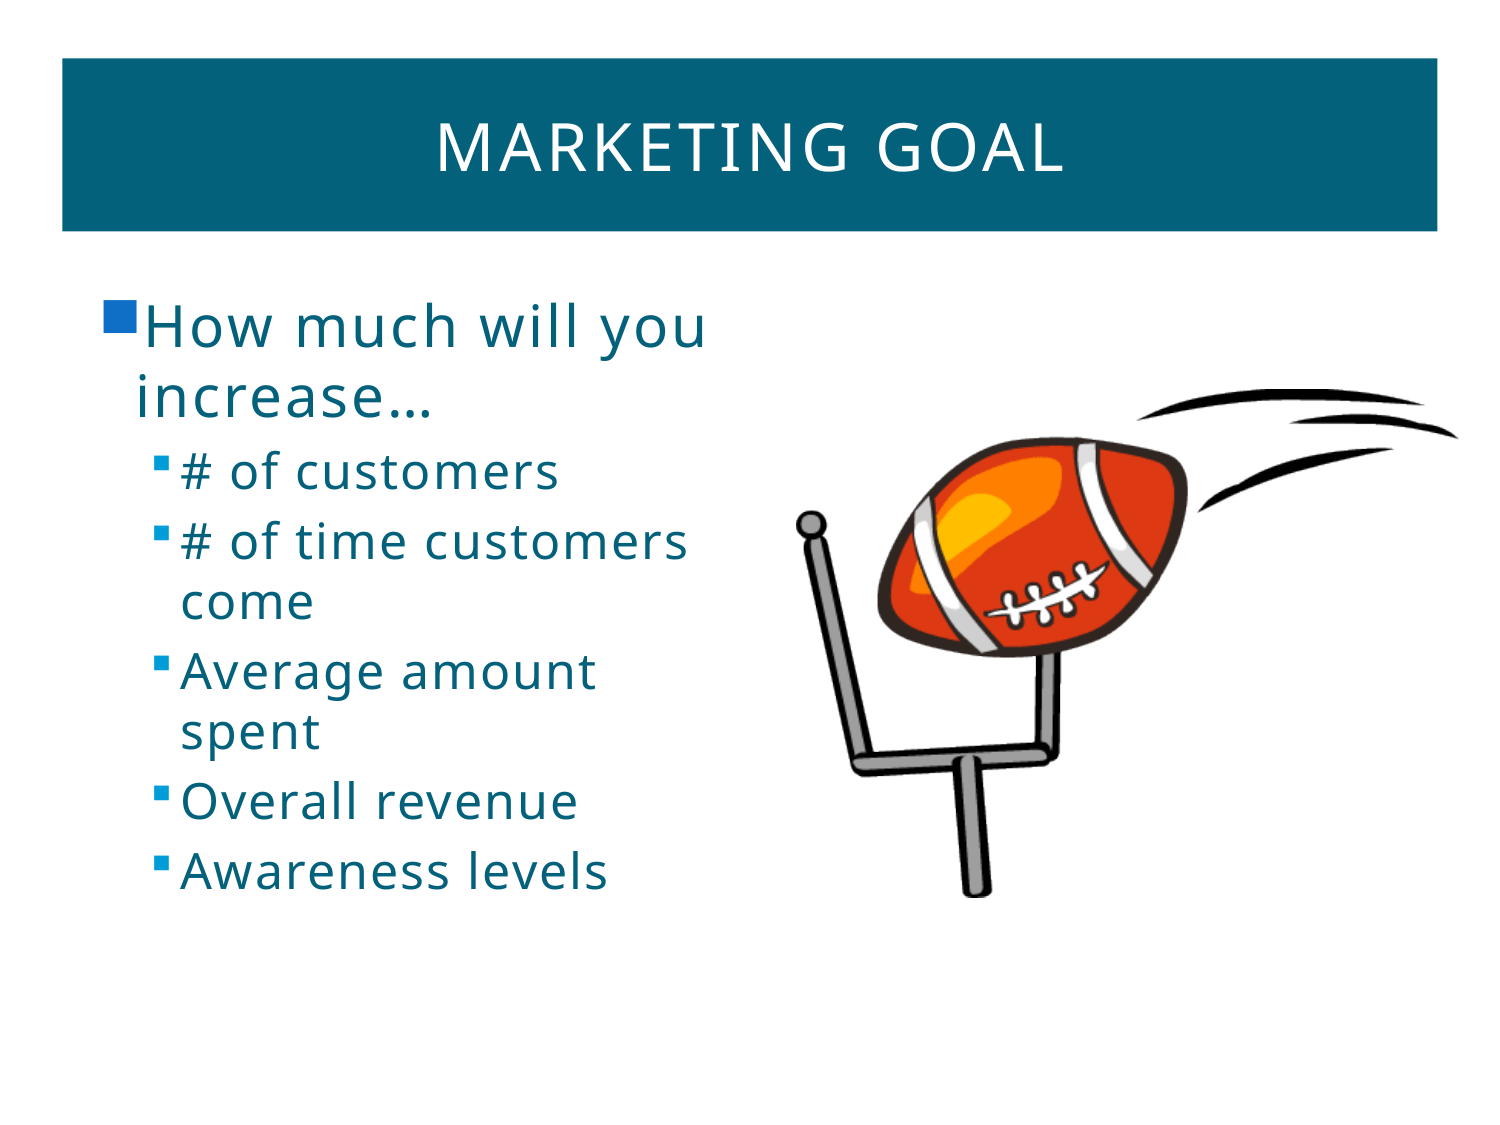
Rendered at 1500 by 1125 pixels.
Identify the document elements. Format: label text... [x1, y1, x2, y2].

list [795, 388, 1459, 899]
list How much will you increase… # of customers # of time customers come Average amount spent Overall revenue Awareness levels [75, 281, 738, 1005]
title Marketing Goal [62, 58, 1438, 232]
